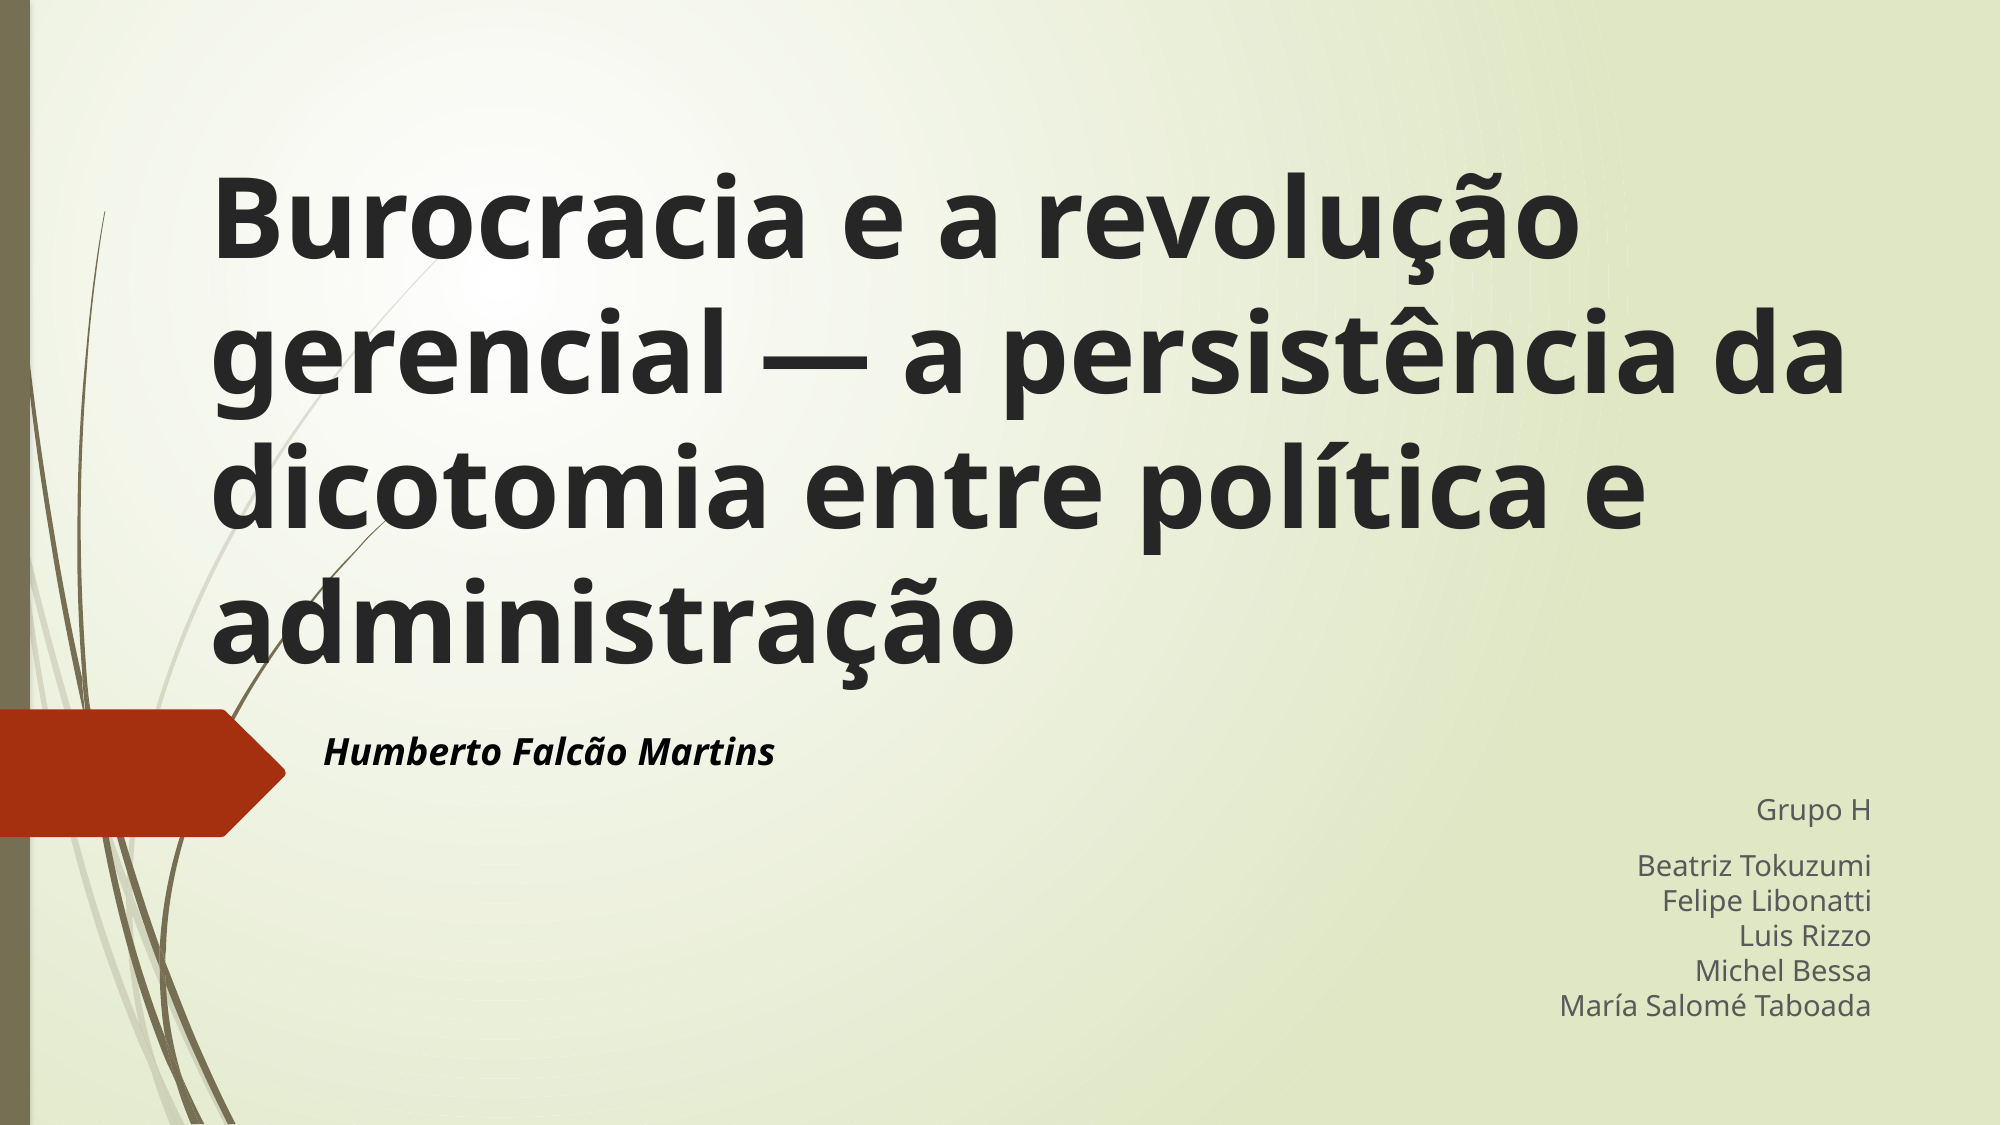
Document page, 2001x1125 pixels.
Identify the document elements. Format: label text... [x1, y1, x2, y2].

subtitle Grupo H Beatriz Tokuzumi Felipe Libonatti Luis Rizzo Michel Bessa María Salomé Taboada [424, 783, 1888, 969]
title Burocracia e a revolução gerencial — a persistência da dicotomia entre política e administração [194, 28, 1916, 694]
text_box Humberto Falcão Martins [308, 720, 1247, 781]
